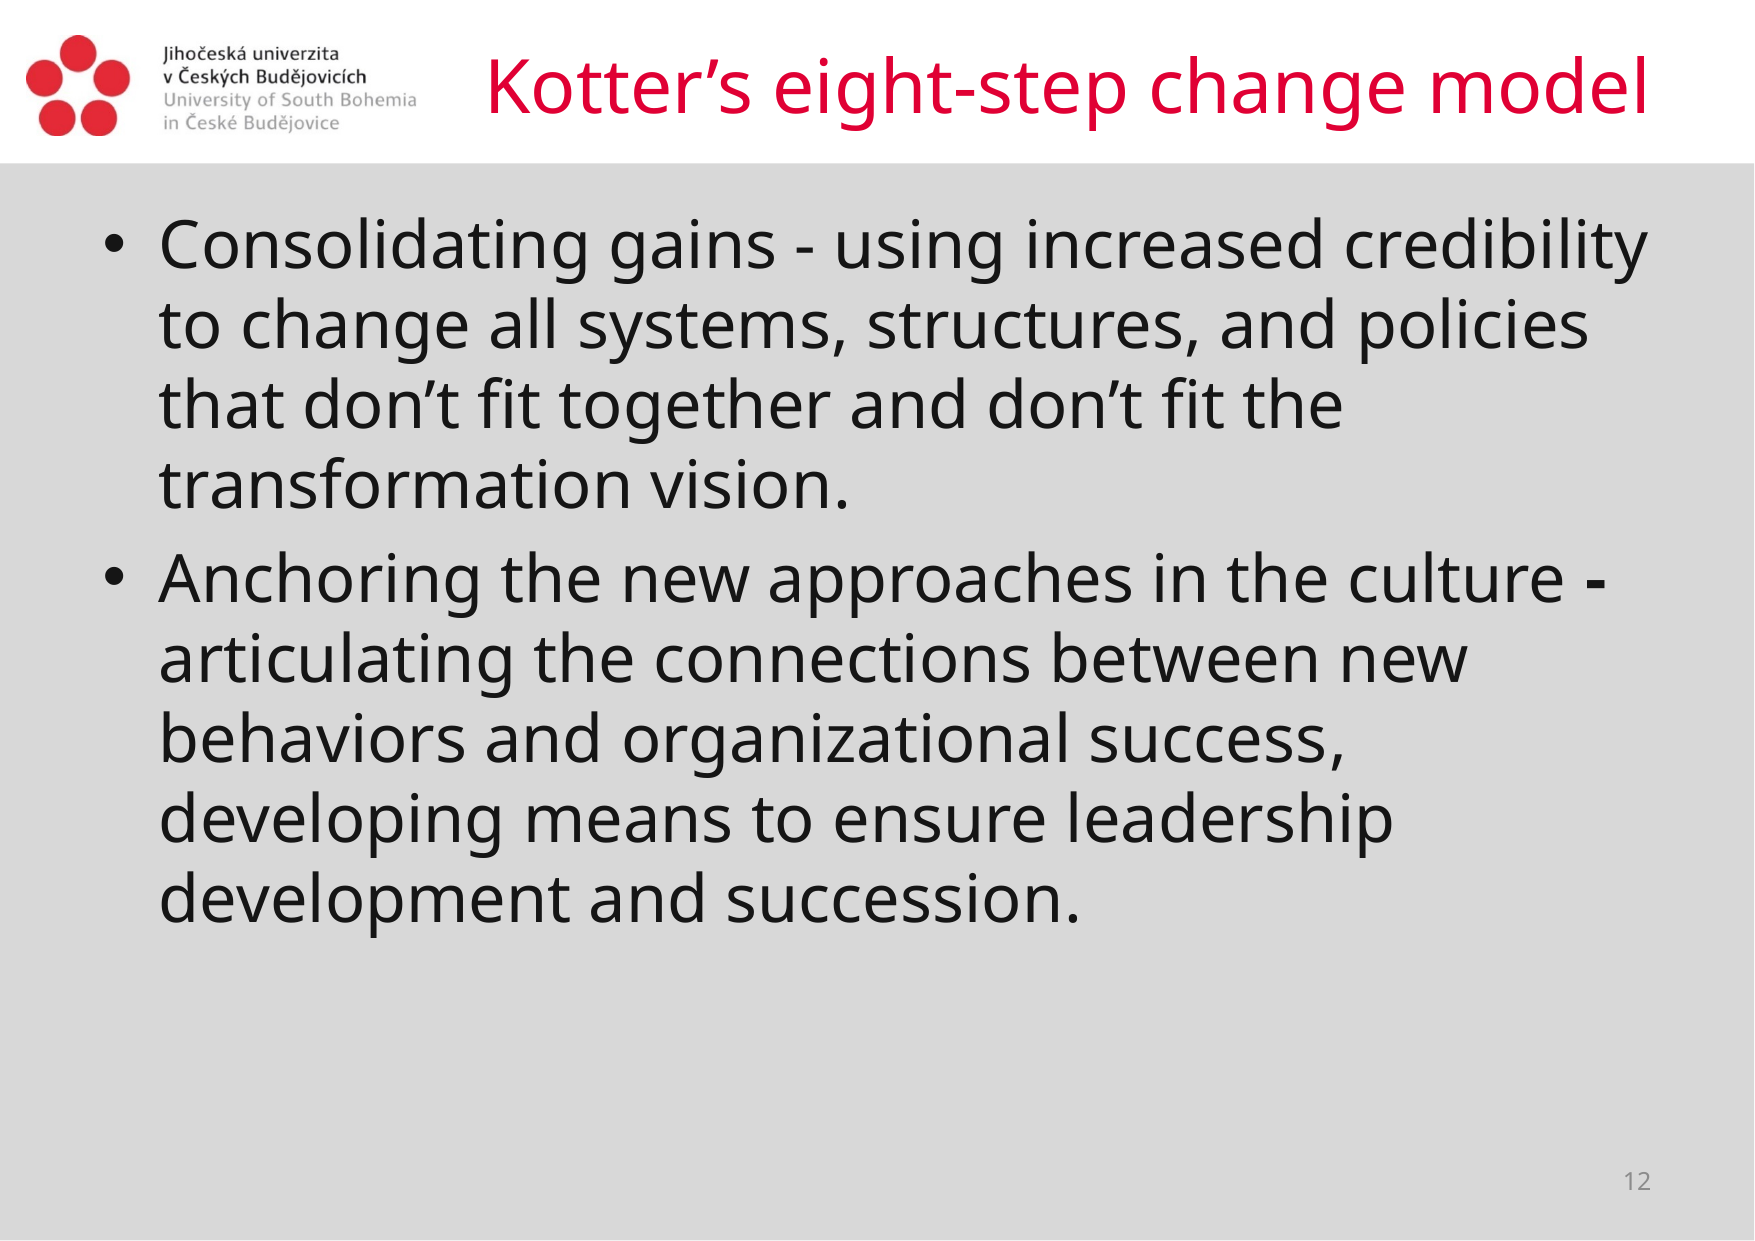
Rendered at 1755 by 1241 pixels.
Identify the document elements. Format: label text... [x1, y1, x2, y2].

title Kotter’s eight-step change model [448, 29, 1667, 139]
picture [26, 35, 417, 136]
slide_number 12 [1257, 1149, 1667, 1216]
list Consolidating gains - using increased credibility to change all systems, structures, and policies that don’t fit together and don’t fit the transformation vision. Anchoring the new approaches in the culture - articulating the connections between new behaviors and organizational success, developing means to ensure leadership development and succession. [87, 194, 1667, 1109]
